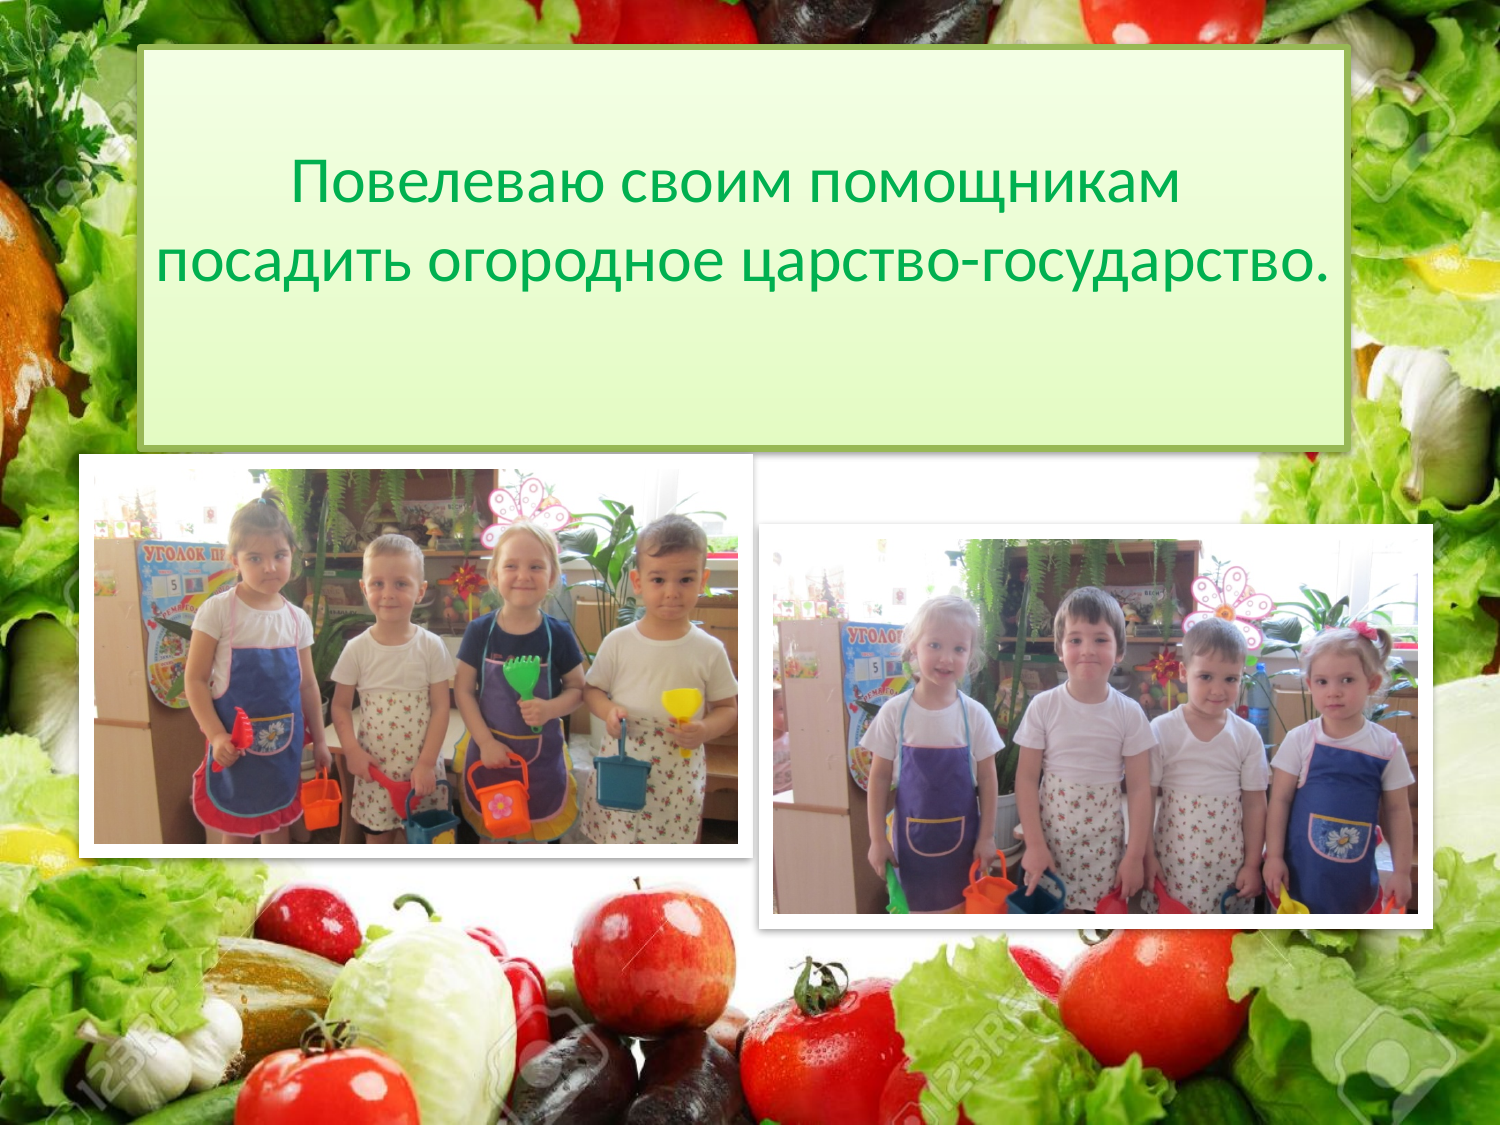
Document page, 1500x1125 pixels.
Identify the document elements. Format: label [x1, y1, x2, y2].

list [0, 0, 1500, 1125]
picture [93, 468, 739, 844]
picture [773, 538, 1419, 915]
